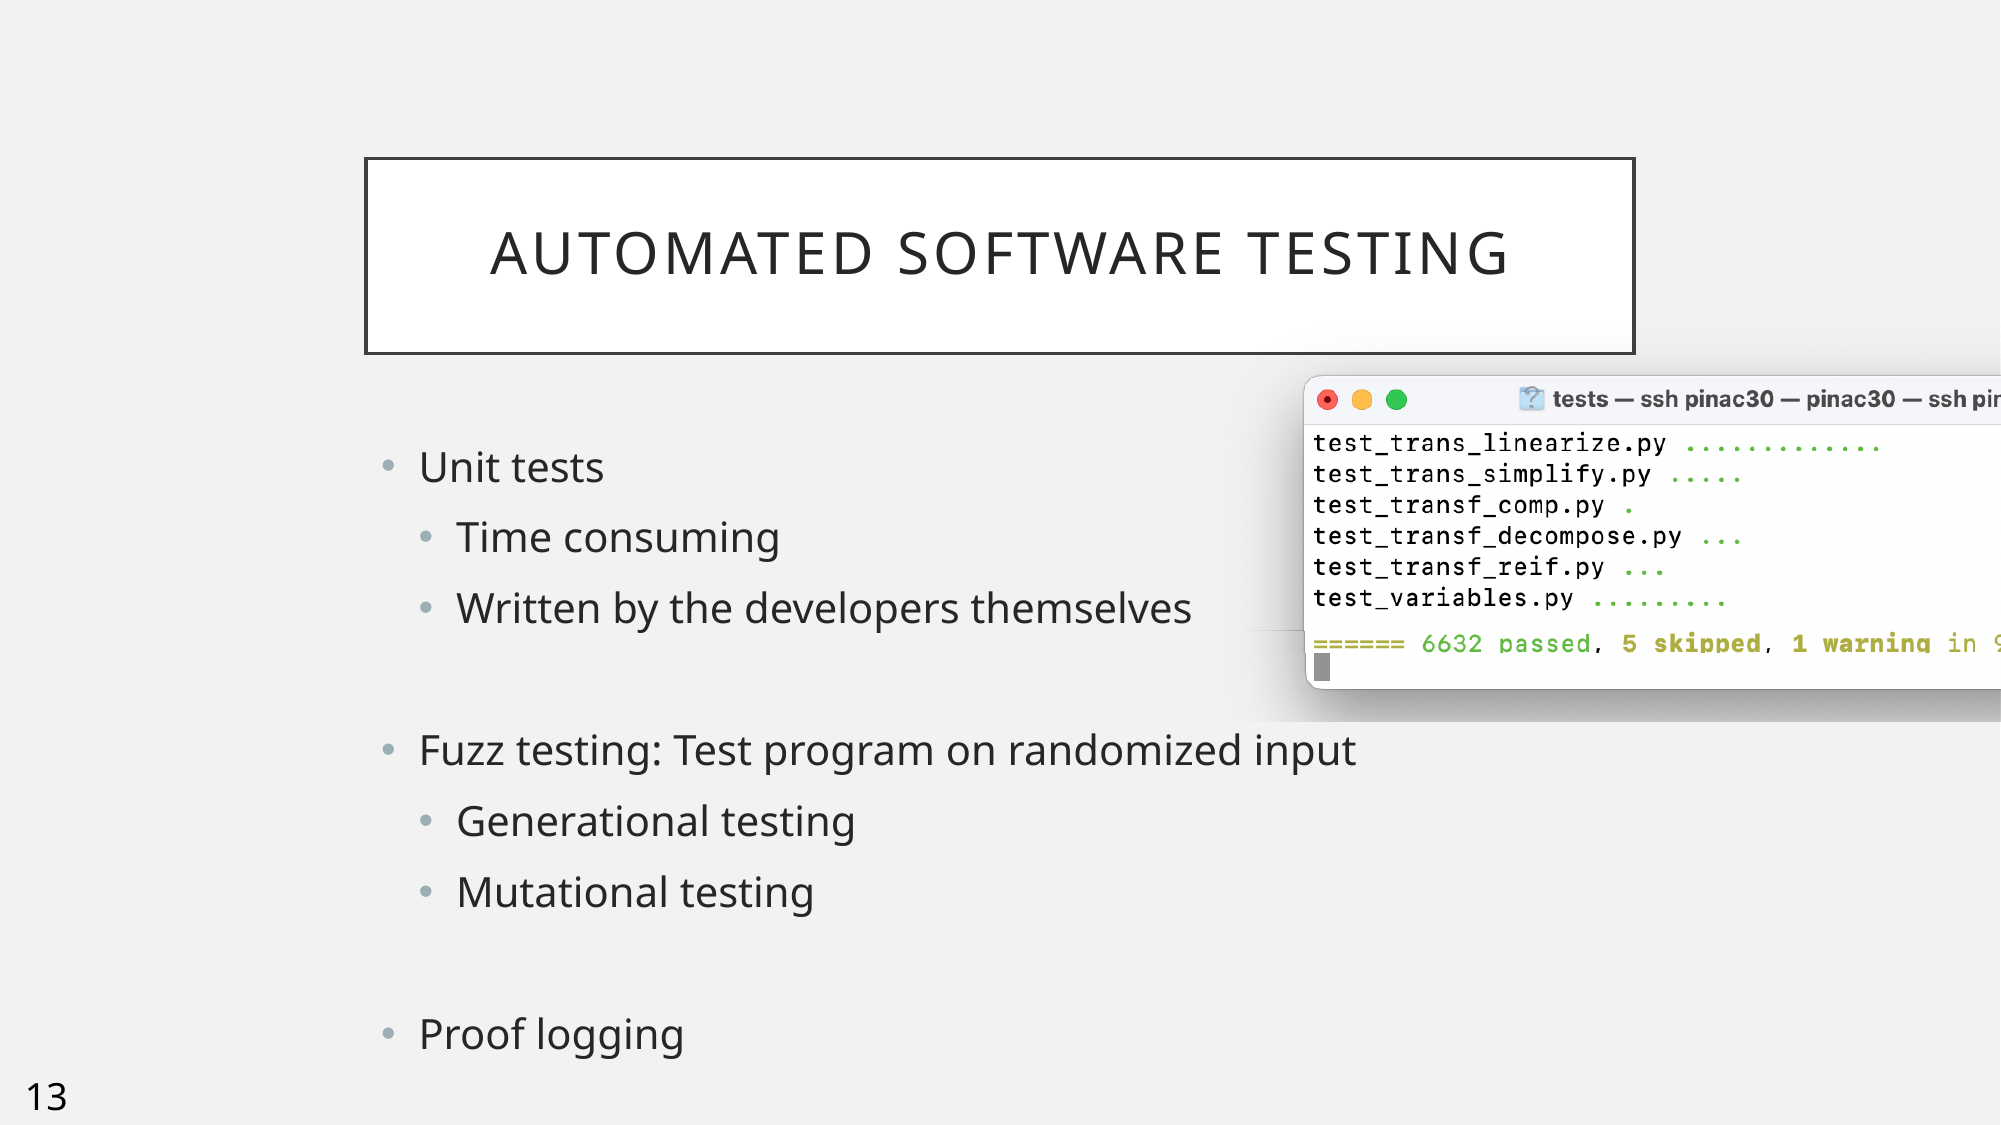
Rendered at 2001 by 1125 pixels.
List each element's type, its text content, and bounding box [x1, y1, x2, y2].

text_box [1207, 311, 2000, 722]
list Unit tests Time consuming Written by the developers themselves Fuzz testing: Test program on randomized input Generational testing Mutational testing Proof logging [366, 432, 1634, 1125]
title Automated software testing [364, 157, 1636, 355]
